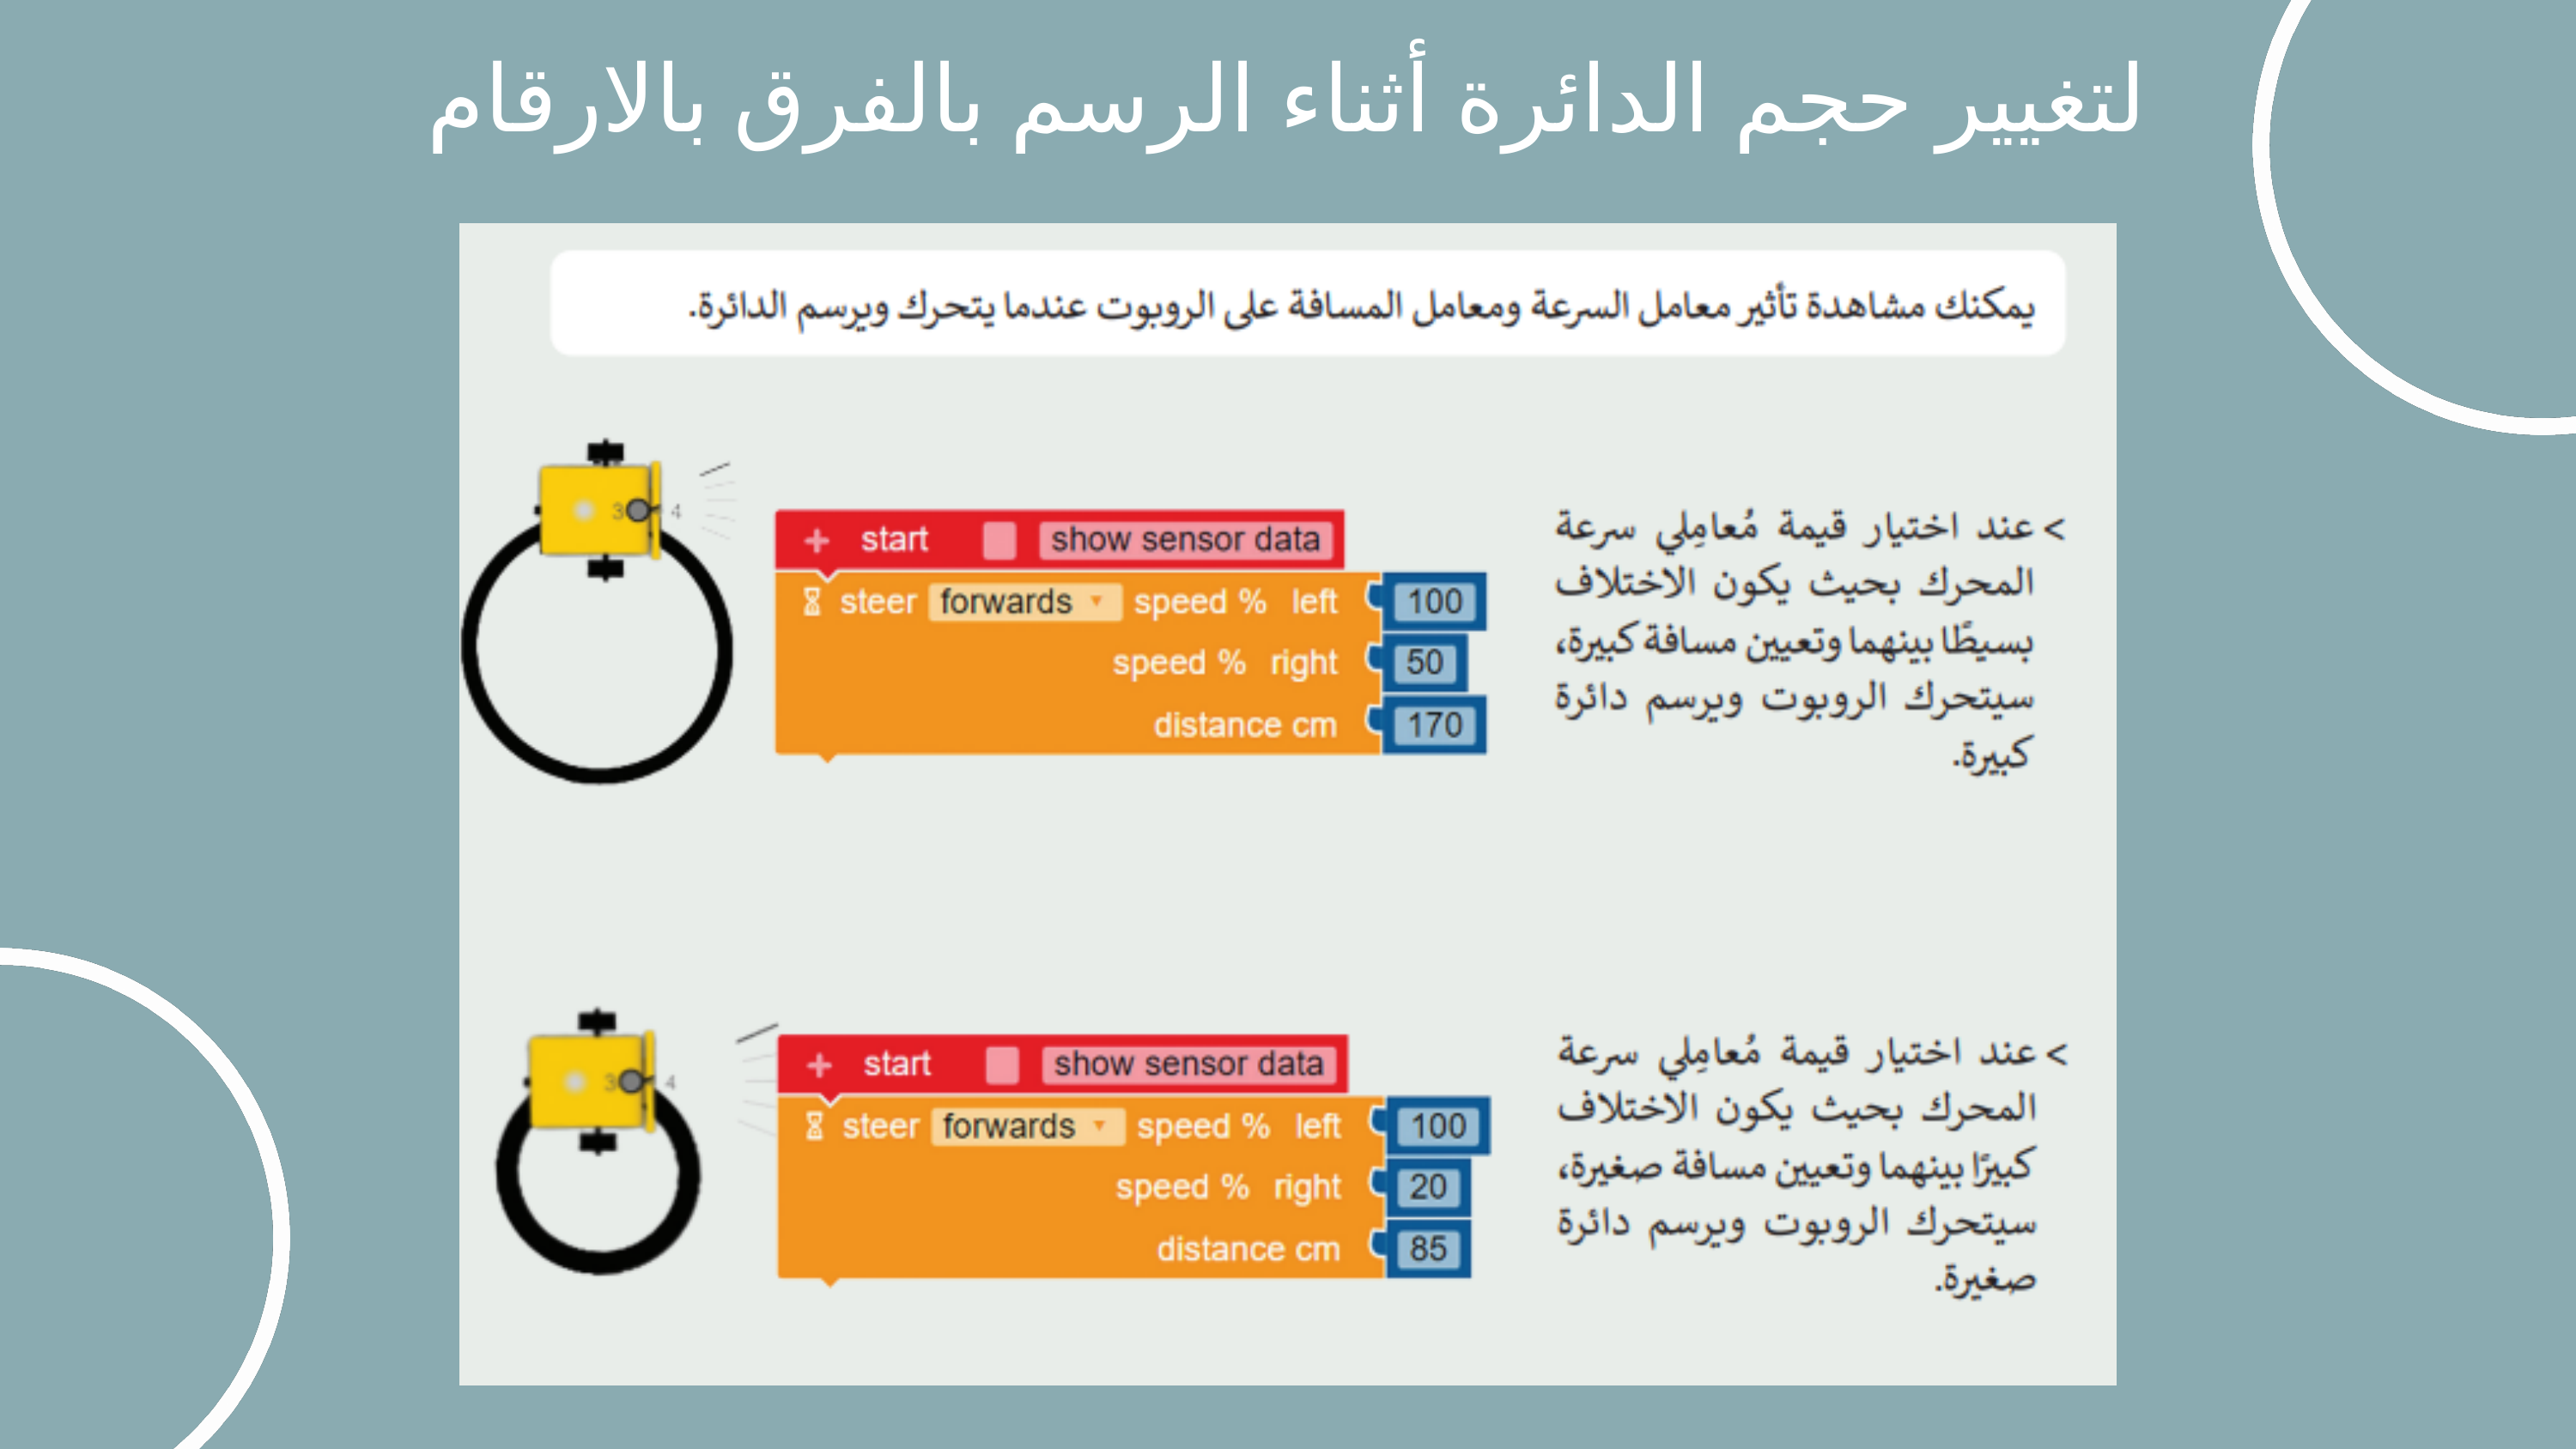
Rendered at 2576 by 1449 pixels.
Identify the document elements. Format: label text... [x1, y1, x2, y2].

picture [0, 948, 290, 1449]
picture [2252, 0, 2576, 435]
picture [459, 222, 2117, 1385]
text_box لتغيير حجم الدائرة أثناء الرسم بالفرق بالارقام [409, 20, 2167, 150]
